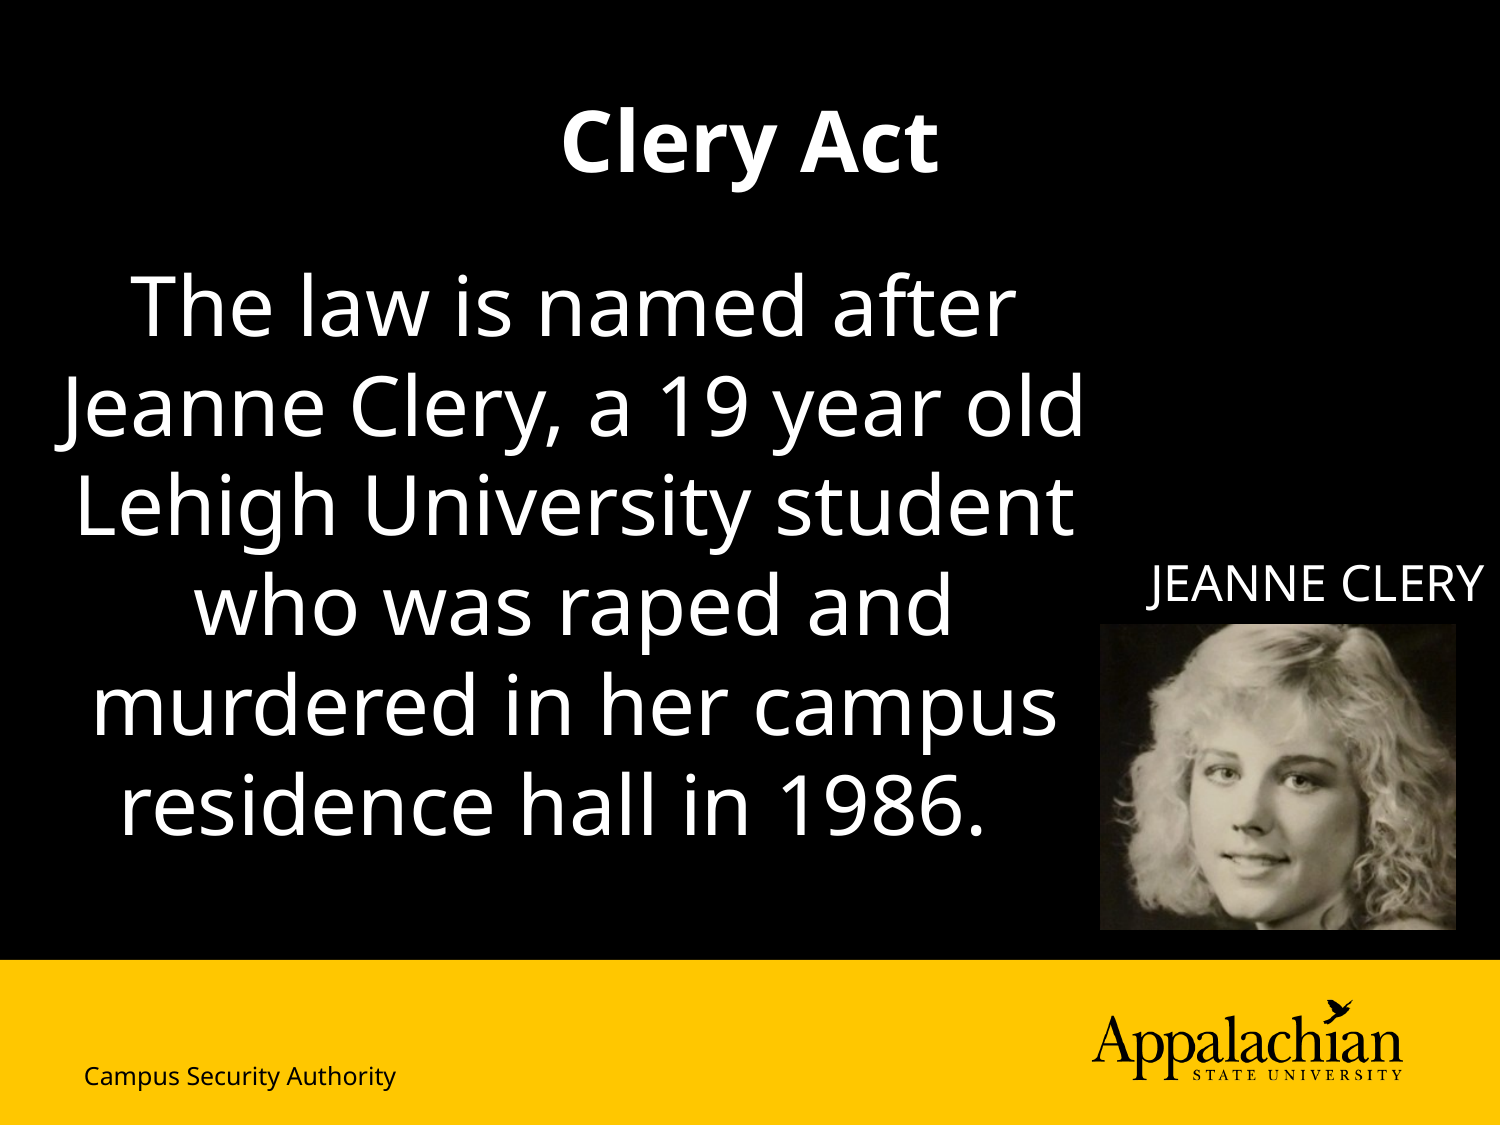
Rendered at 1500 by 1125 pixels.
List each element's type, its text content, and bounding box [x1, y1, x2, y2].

list JeaNne Clery [1112, 525, 1500, 638]
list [1099, 624, 1456, 930]
list The law is named after Jeanne Clery, a 19 year old Lehigh University student who was raped and murdered in her campus residence hall in 1986. [37, 237, 1113, 938]
picture [1088, 995, 1406, 1085]
text_box Campus Security Authority [2, 1037, 478, 1098]
title Clery Act [75, 44, 1425, 233]
